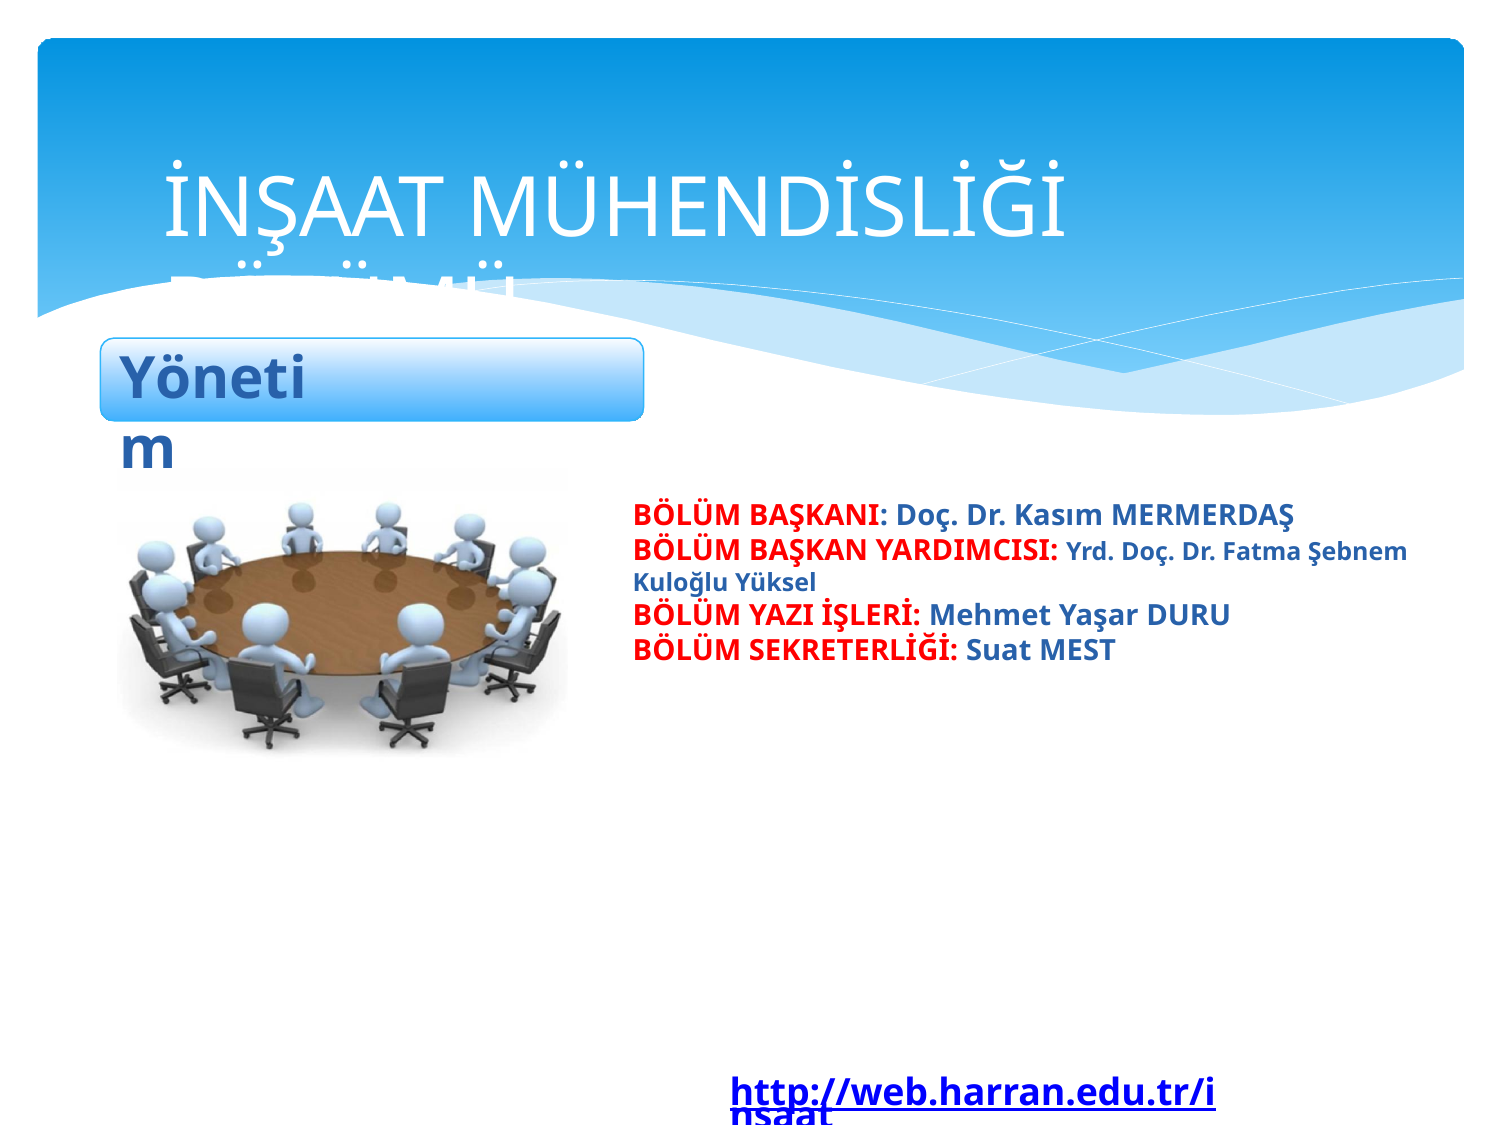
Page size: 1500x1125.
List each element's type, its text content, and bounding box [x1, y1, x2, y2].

footer http://web.harran.edu.tr/insaat [727, 1082, 1228, 1125]
picture [37, 37, 50, 46]
picture [117, 468, 568, 769]
picture [37, 87, 1464, 323]
text_box [100, 411, 110, 421]
text_box [100, 338, 109, 348]
picture [1451, 37, 1464, 47]
text_box [100, 338, 644, 421]
text_box Yönetim [117, 340, 331, 467]
text_box [635, 338, 644, 348]
list BÖLÜM BAŞKANI: Doç. Dr. Kasım MERMERDAŞ BÖLÜM BAŞKAN YARDIMCISI: Yrd. Doç. Dr. Fatma Şebnem Kuloğlu Yüksel BÖLÜM YAZI İŞLERİ: Mehmet Yaşar DURU BÖLÜM SEKRETERLİĞİ: Suat MEST [23, 340, 1477, 1100]
title İNŞAAT MÜHENDİSLİĞİ BÖLÜMÜ [161, 152, 1339, 353]
text_box [634, 410, 644, 421]
